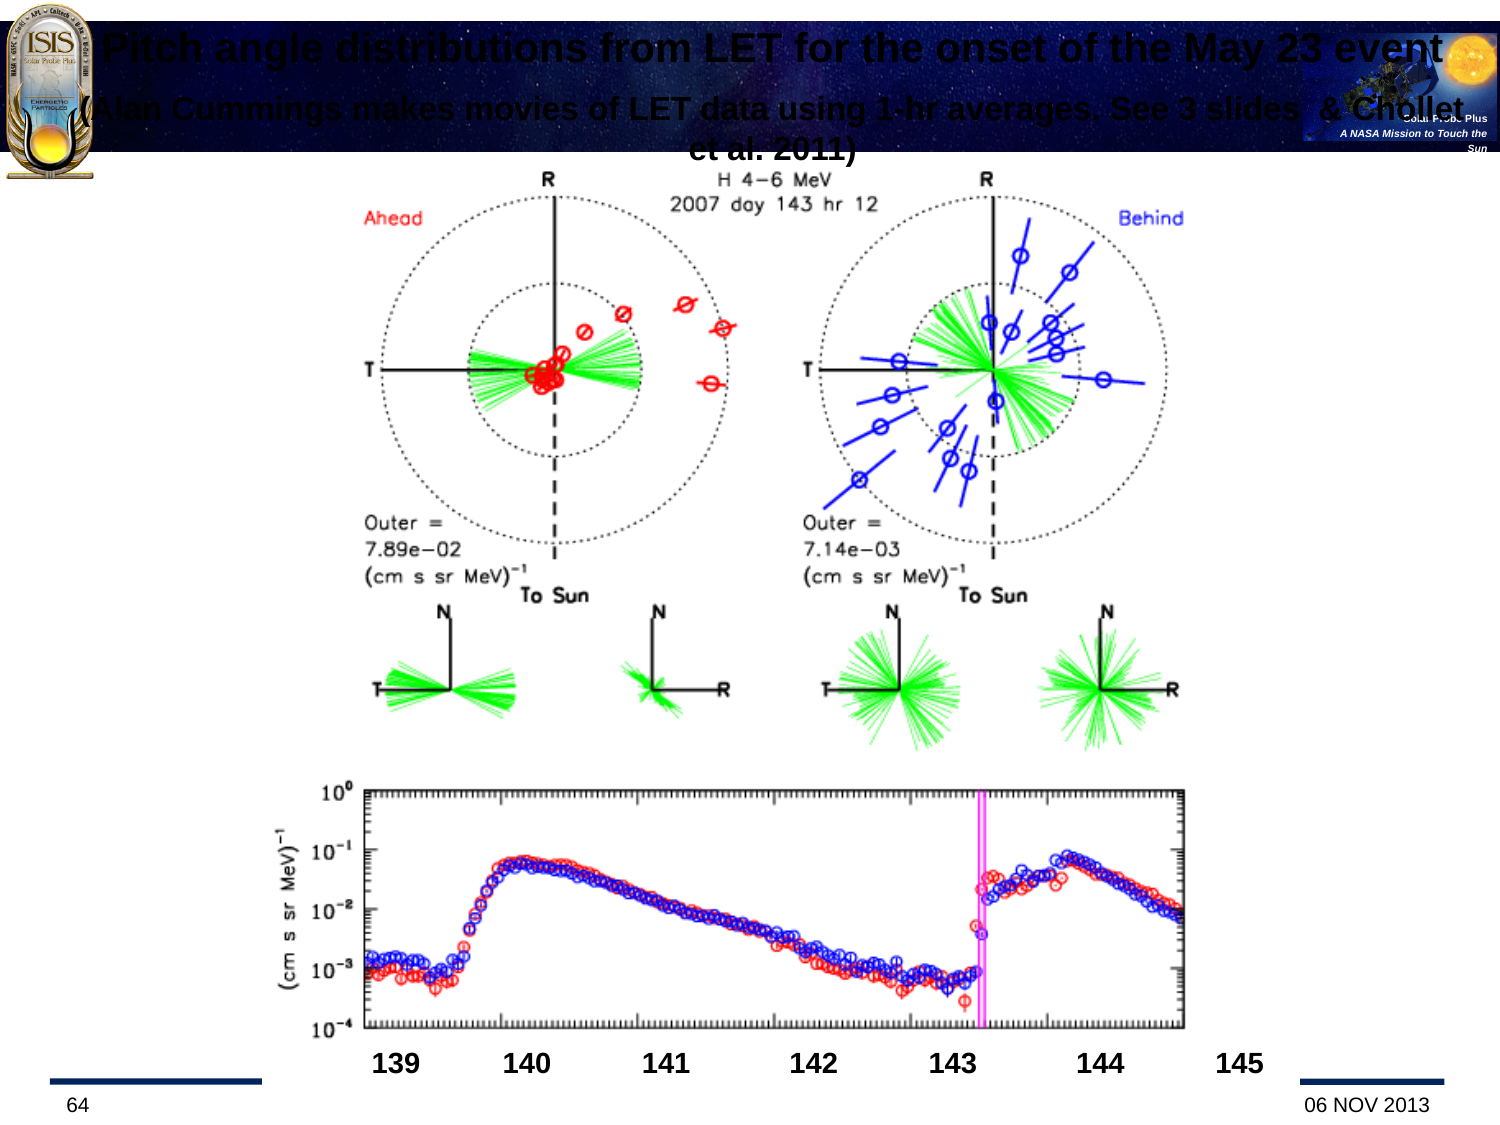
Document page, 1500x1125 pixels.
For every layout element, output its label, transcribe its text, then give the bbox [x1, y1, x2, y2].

text_box Pitch angle distributions from LET for the onset of the May 23 event (Alan Cummings makes movies of LET data using 1-hr averages. See 3 slides & Chollet et al. 2011) [45, 13, 1500, 175]
picture [0, 2, 95, 181]
text_box 139 140 141 142 143 144 145 [1209, 1037, 1300, 1101]
picture [262, 157, 1206, 1101]
